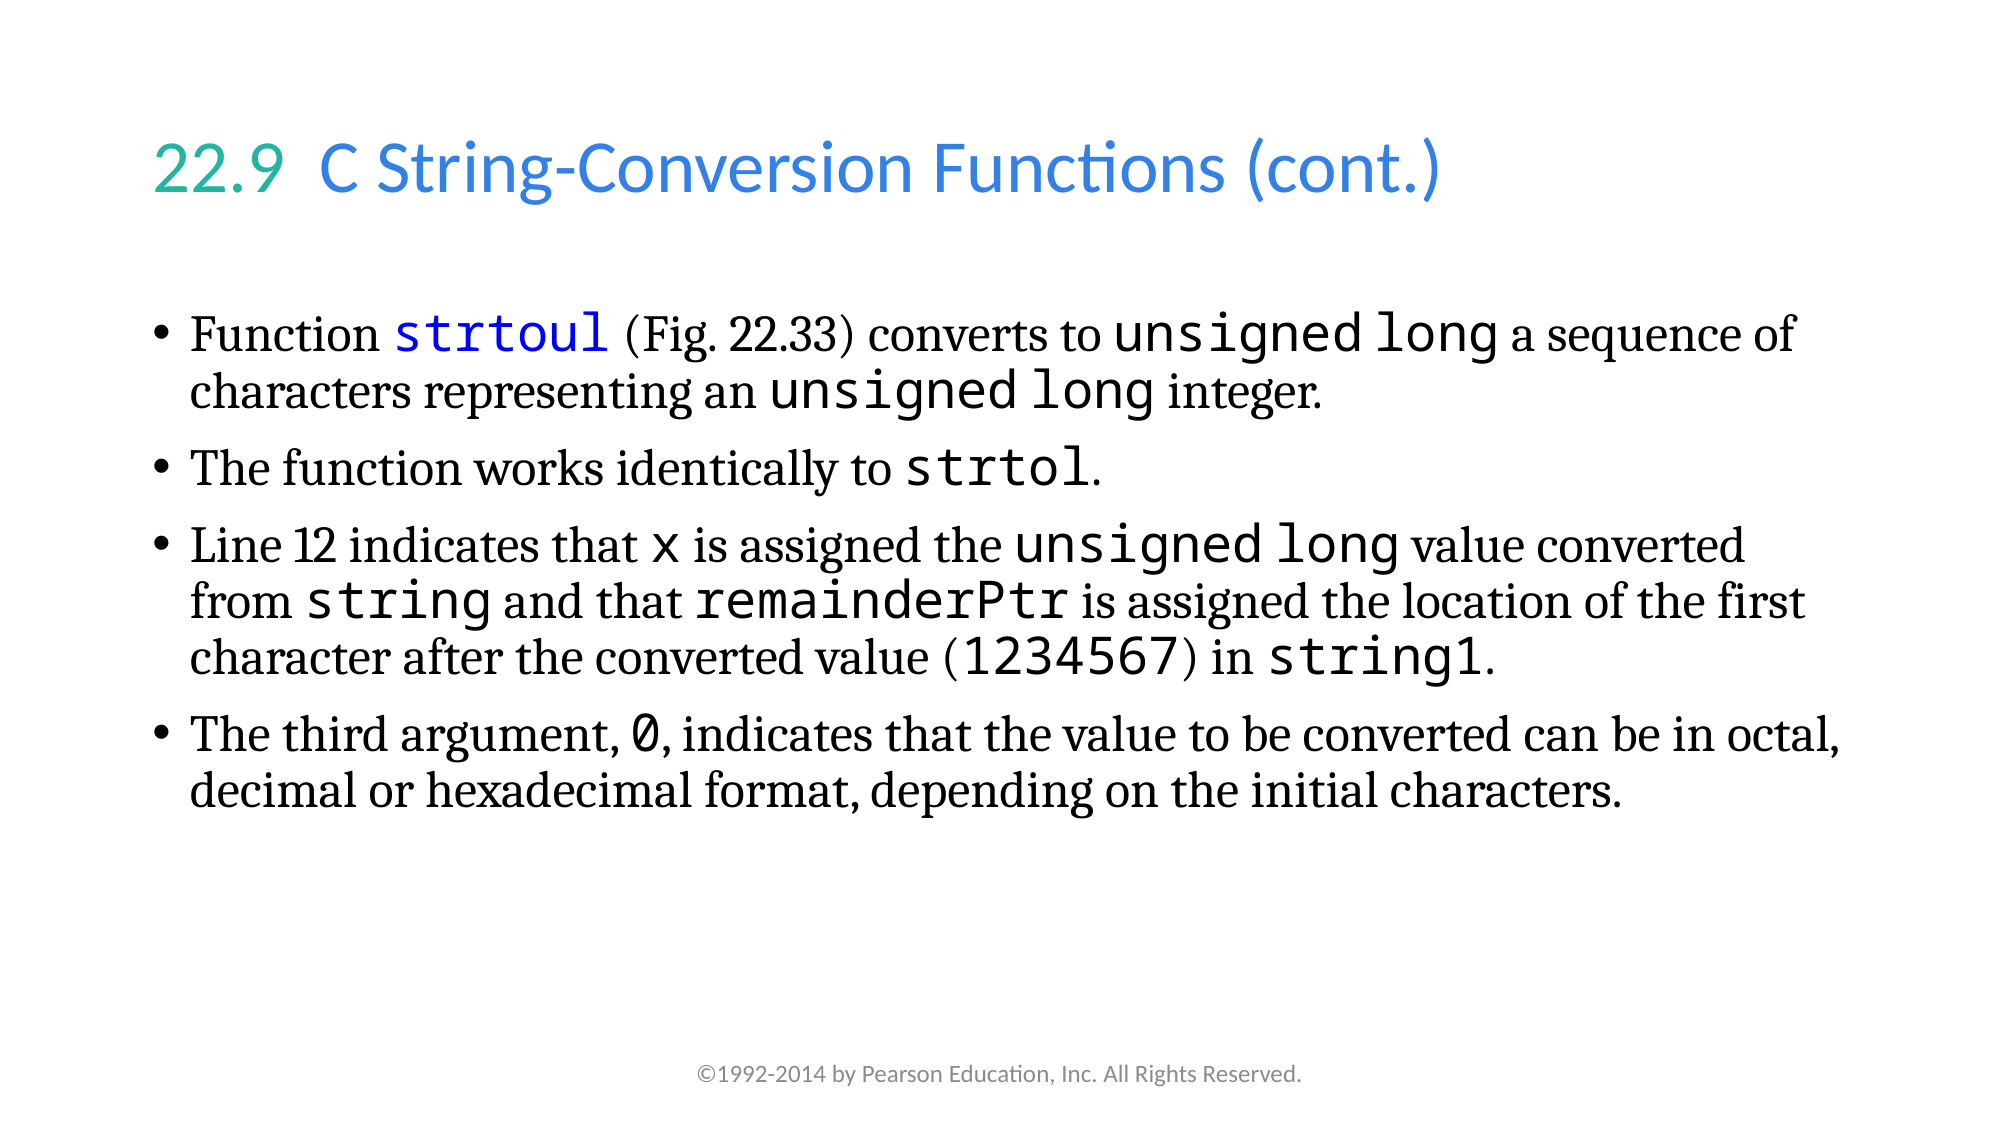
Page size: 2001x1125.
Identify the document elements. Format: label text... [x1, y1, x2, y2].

list Function strtoul (Fig. 22.33) converts to unsigned long a sequence of characters representing an unsigned long integer. The function works identically to strtol. Line 12 indicates that x is assigned the unsigned long value converted from string and that remainderPtr is assigned the location of the first character after the converted value (1234567) in string1. The third argument, 0, indicates that the value to be converted can be in octal, decimal or hexadecimal format, depending on the initial characters. [137, 299, 1863, 1014]
footer ©1992-2014 by Pearson Education, Inc. All Rights Reserved. [662, 1042, 1338, 1103]
title 22.9 C String-Conversion Functions (cont.) [137, 59, 1863, 278]
